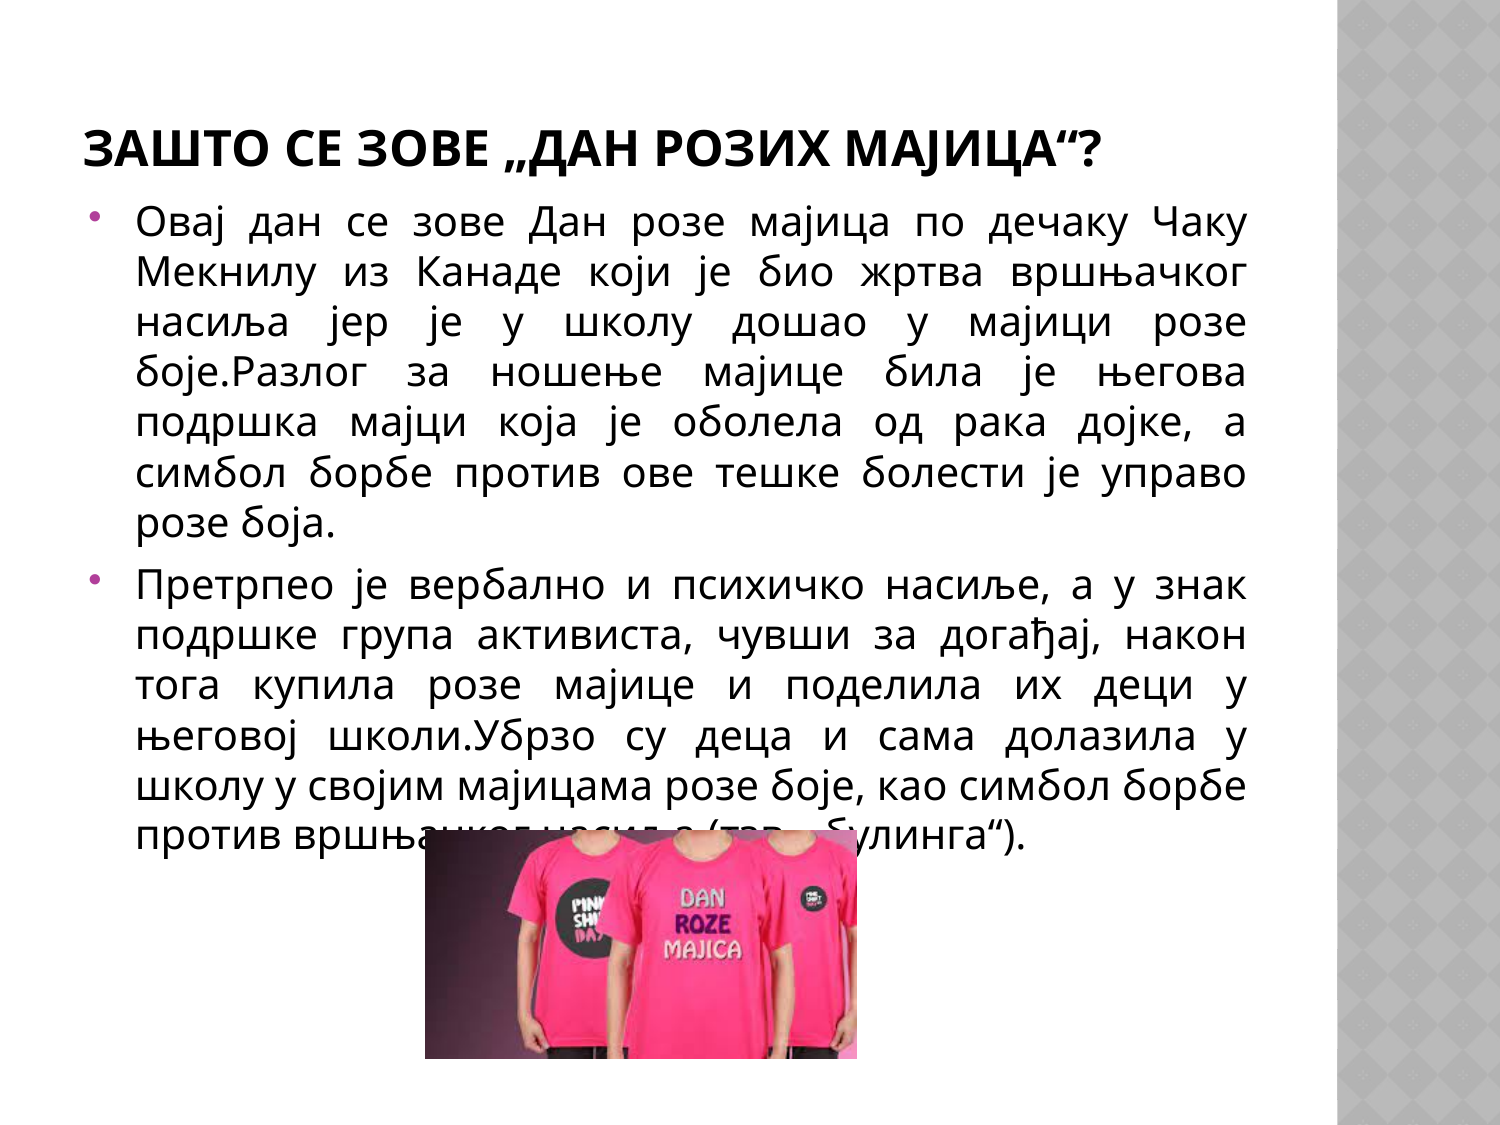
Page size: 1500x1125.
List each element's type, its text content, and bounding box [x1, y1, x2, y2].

picture [424, 830, 857, 1060]
list Овај дан се зове Дан розe мајица по дечаку Чаку Мекнилу из Канаде који је био жртва вршњачког насиља јер је у школу дошао у мајици розе боје.Разлог за ношење мајице била је његова подршка мајци која је оболела од рака дојке, а симбол борбе против ове тешке болести је управо розе боја. Претрпео је вербално и психичко насиље, а у знак подршке група активиста, чувши за догађај, након тога купила розе мајице и поделила их деци у његовој школи.Убрзо су деца и сама долазила у школу у својим мајицама розе боје, као симбол борбе против вршњачког насиља (тзв. „булинга“). [75, 187, 1263, 1059]
title Зашто се зове „Дан розих мајица“? [75, 65, 1263, 176]
